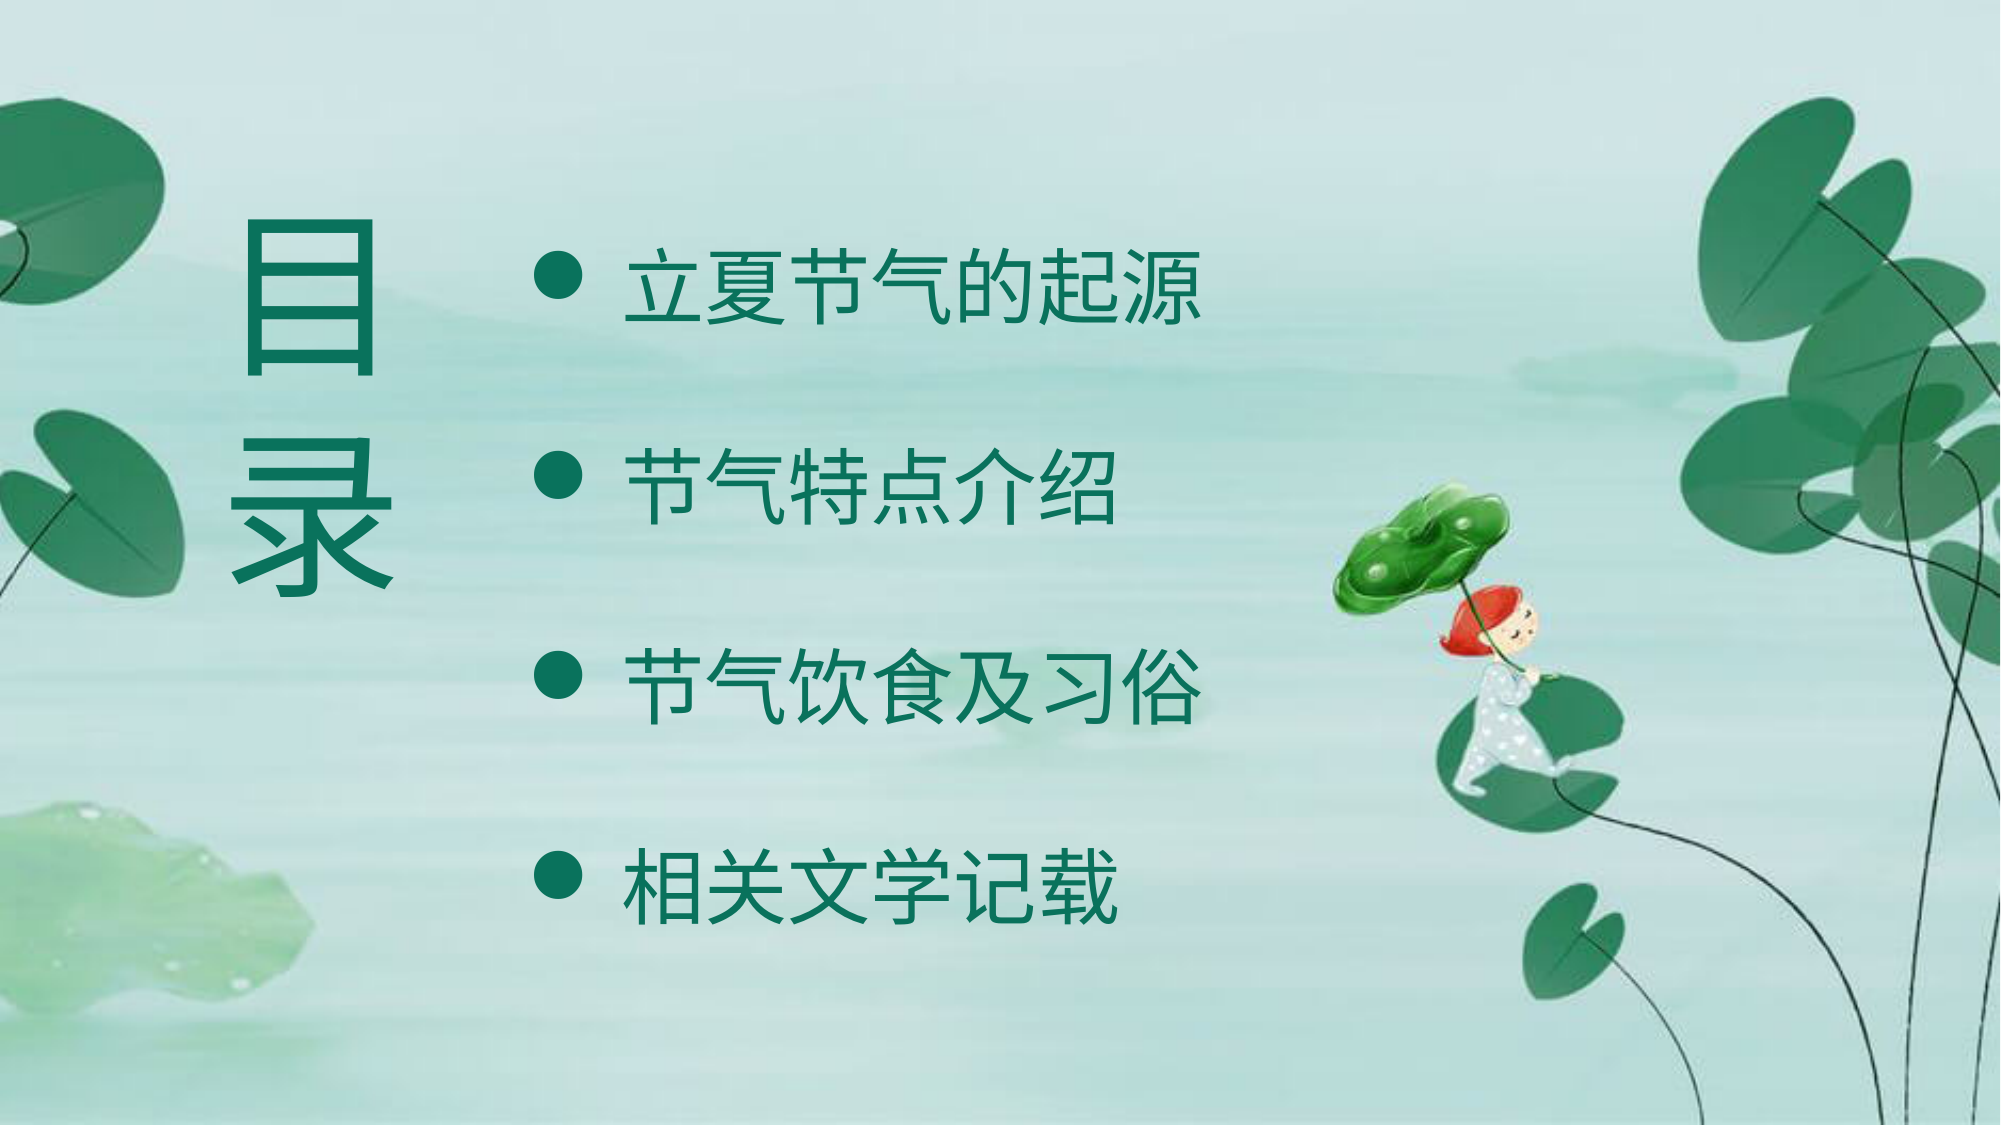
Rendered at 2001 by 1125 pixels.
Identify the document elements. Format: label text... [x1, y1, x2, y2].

text_box 目 录 [204, 172, 418, 627]
picture [0, 0, 2001, 1125]
text_box 立夏节气的起源 节气特点介绍 节气饮食及习俗 相关文学记载 [512, 128, 1219, 943]
